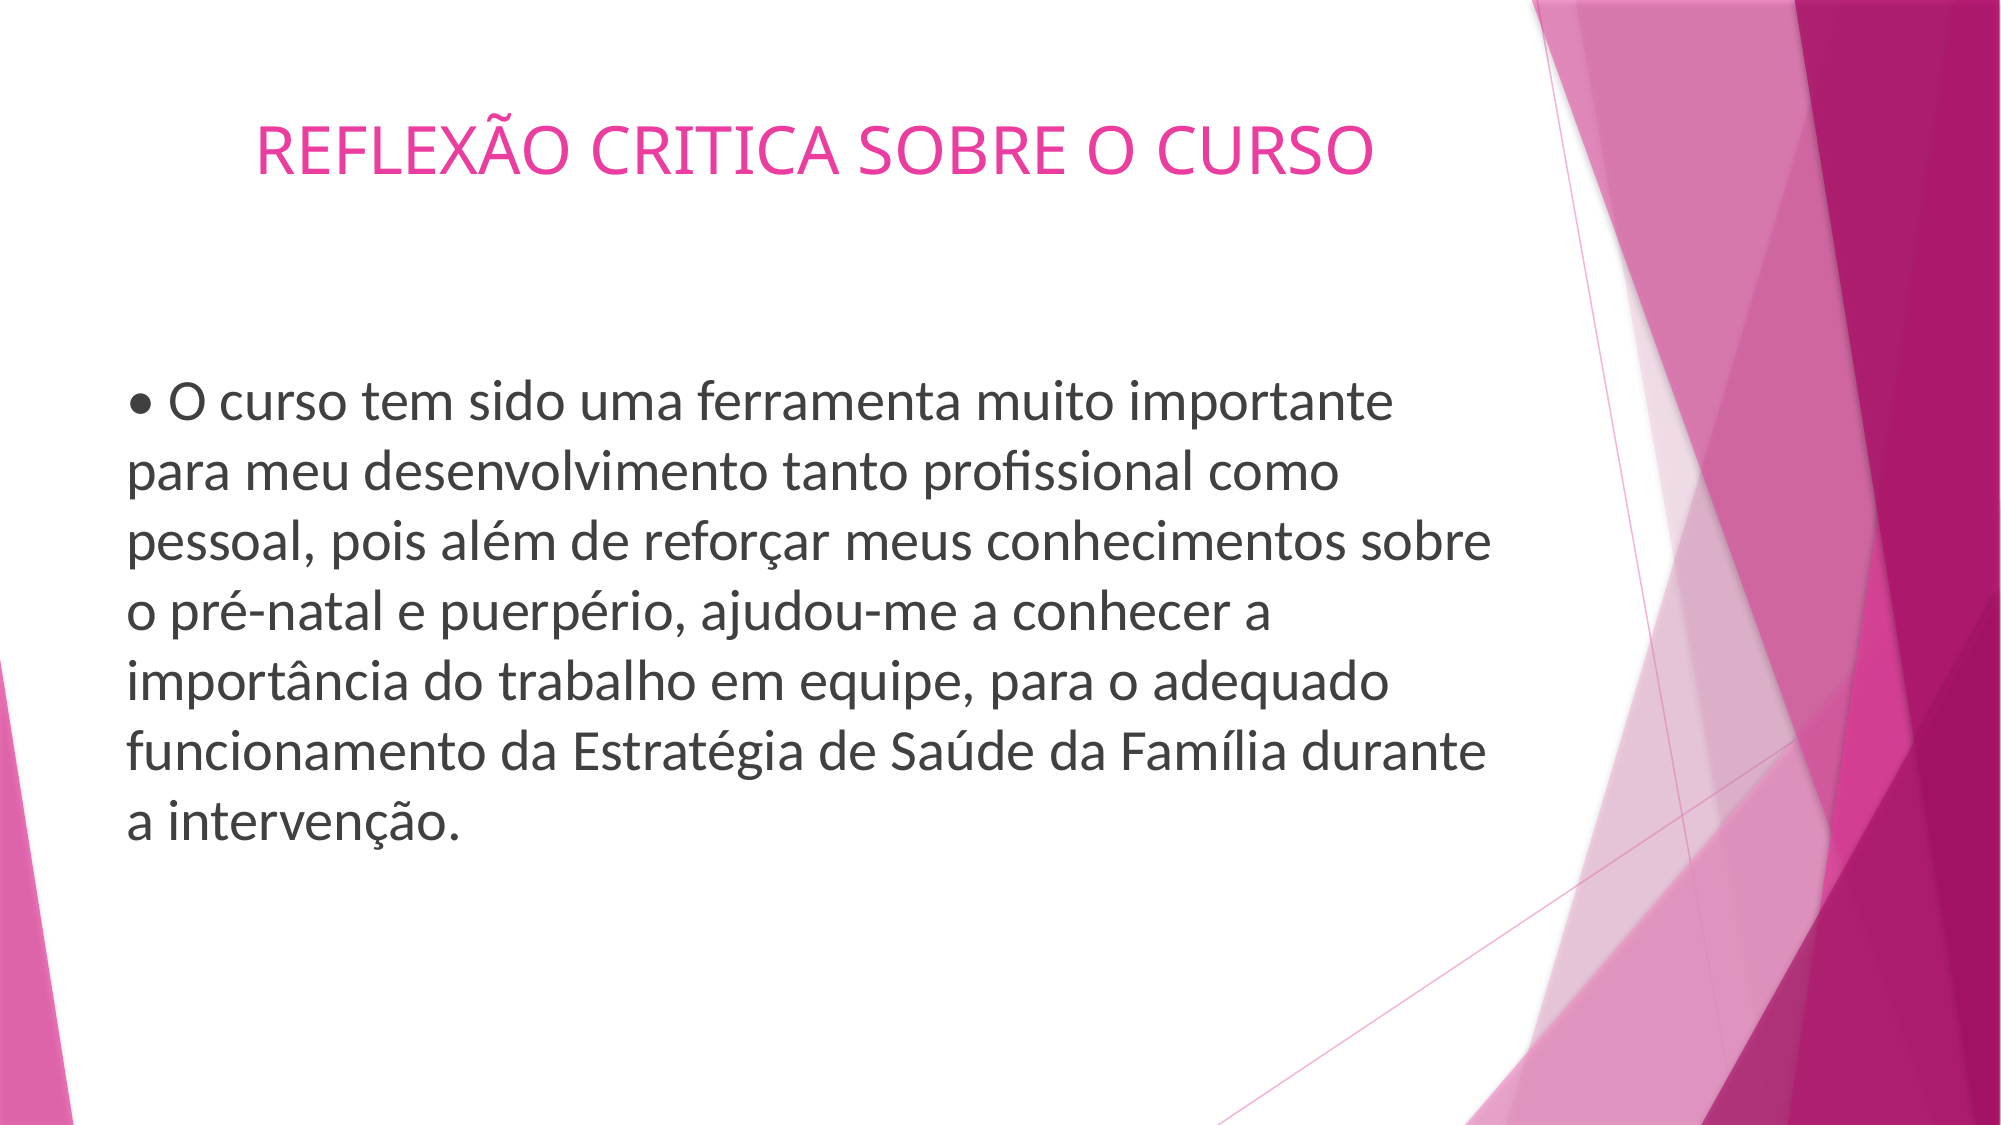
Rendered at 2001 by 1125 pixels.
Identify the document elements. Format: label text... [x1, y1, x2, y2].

list • O curso tem sido uma ferramenta muito importante para meu desenvolvimento tanto profissional como pessoal, pois além de reforçar meus conhecimentos sobre o pré-natal e puerpério, ajudou-me a conhecer a importância do trabalho em equipe, para o adequado funcionamento da Estratégia de Saúde da Família durante a intervenção. [111, 354, 1522, 1015]
title REFLEXÃO CRITICA SOBRE O CURSO [111, 99, 1522, 317]
